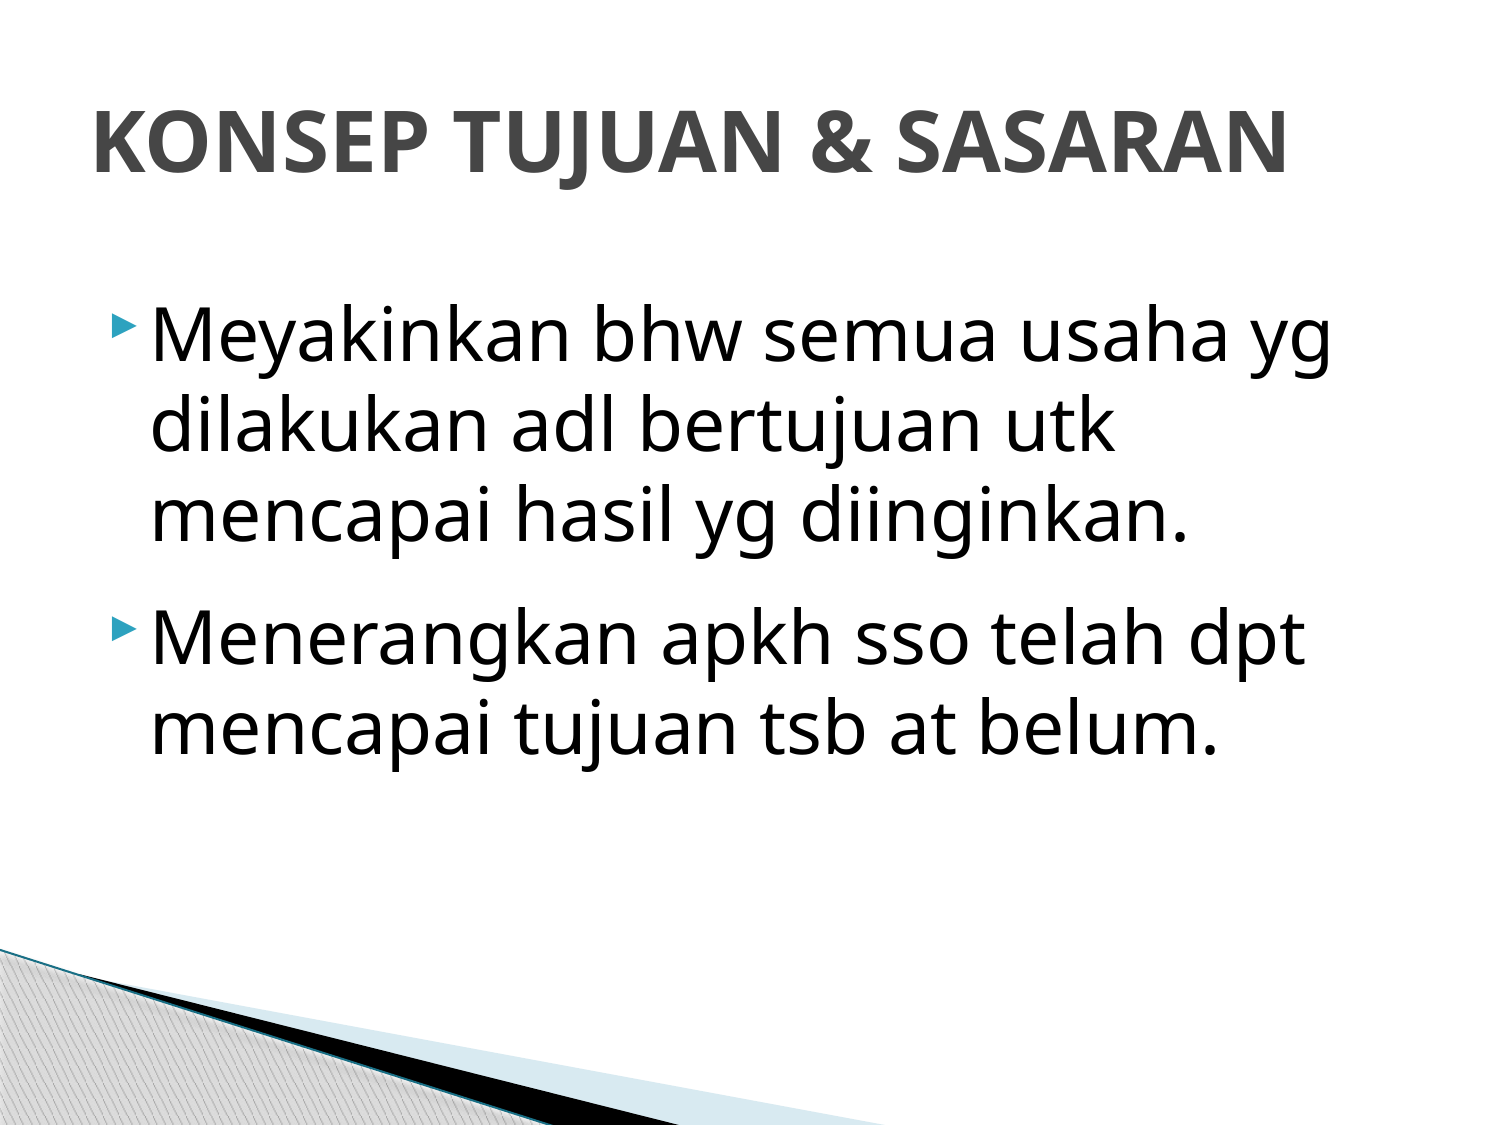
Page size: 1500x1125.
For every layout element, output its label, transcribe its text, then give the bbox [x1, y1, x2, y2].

title KONSEP TUJUAN & SASARAN [75, 45, 1425, 233]
list Meyakinkan bhw semua usaha yg dilakukan adl bertujuan utk mencapai hasil yg diinginkan. Menerangkan apkh sso telah dpt mencapai tujuan tsb at belum. [75, 278, 1425, 986]
